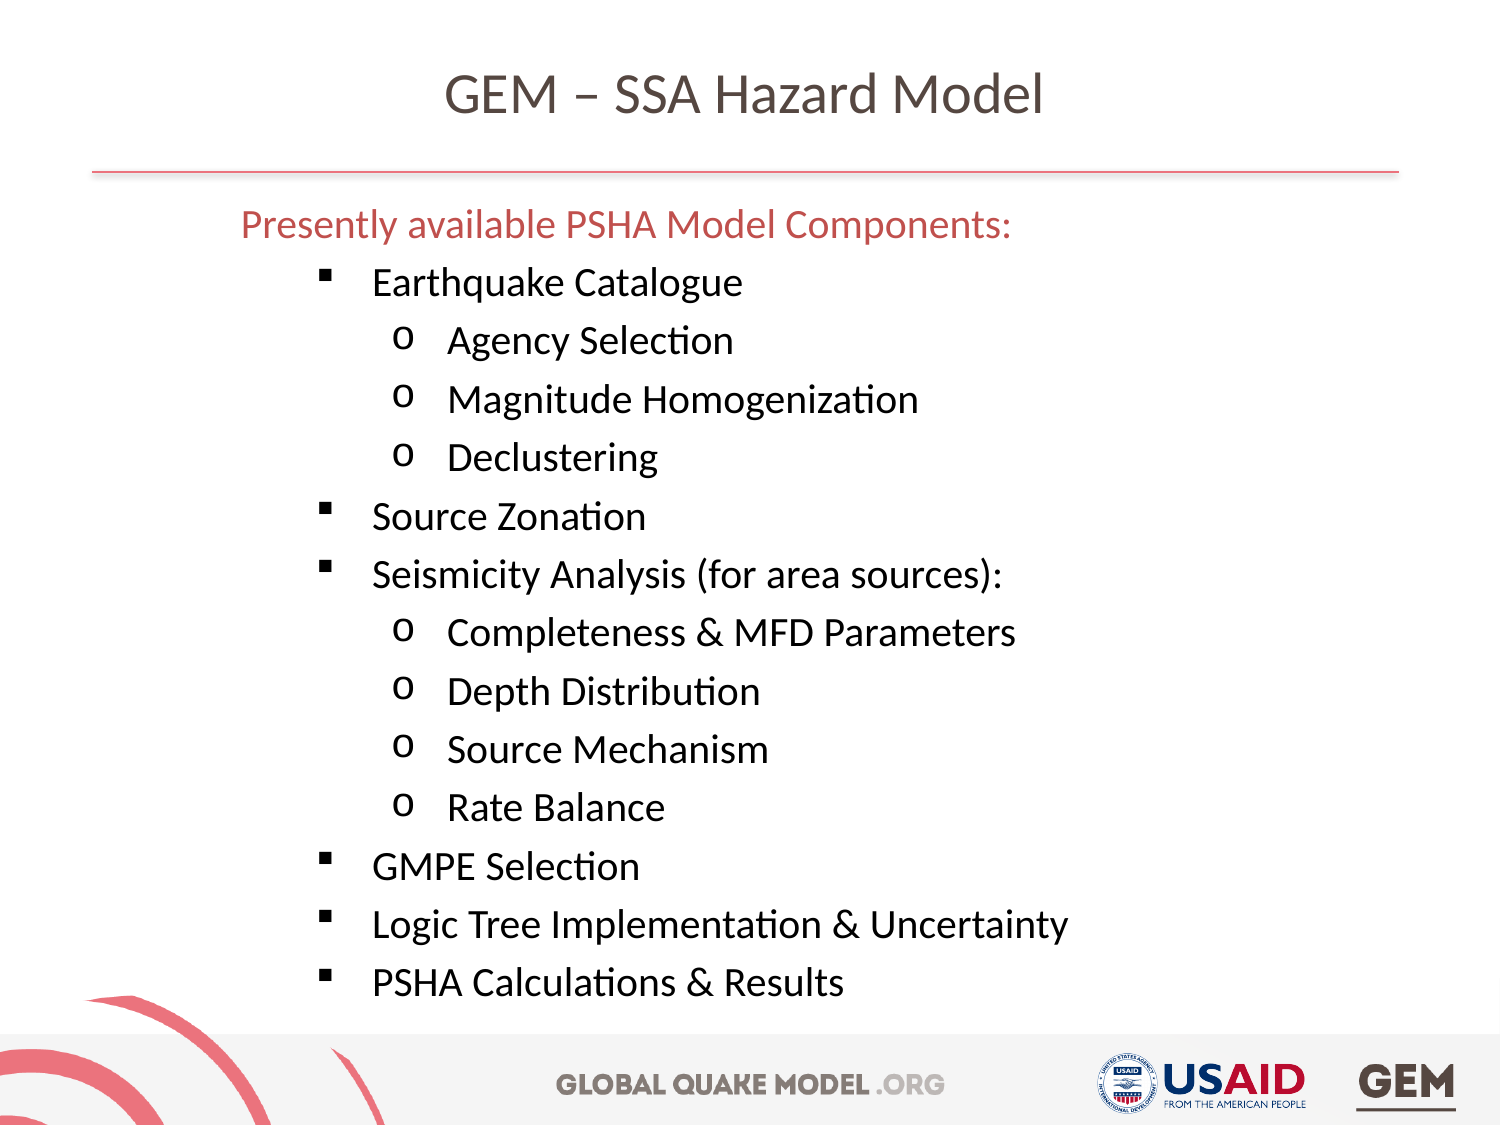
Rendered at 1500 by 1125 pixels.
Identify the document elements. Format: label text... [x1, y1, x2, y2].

text_box Presently available PSHA Model Components: Earthquake Catalogue Agency Selection Magnitude Homogenization Declustering Source Zonation Seismicity Analysis (for area sources): Completeness & MFD Parameters Depth Distribution Source Mechanism Rate Balance GMPE Selection Logic Tree Implementation & Uncertainty PSHA Calculations & Results [226, 181, 1140, 1013]
picture [0, 978, 1500, 1125]
title GEM – SSA Hazard Model [67, 22, 1423, 159]
